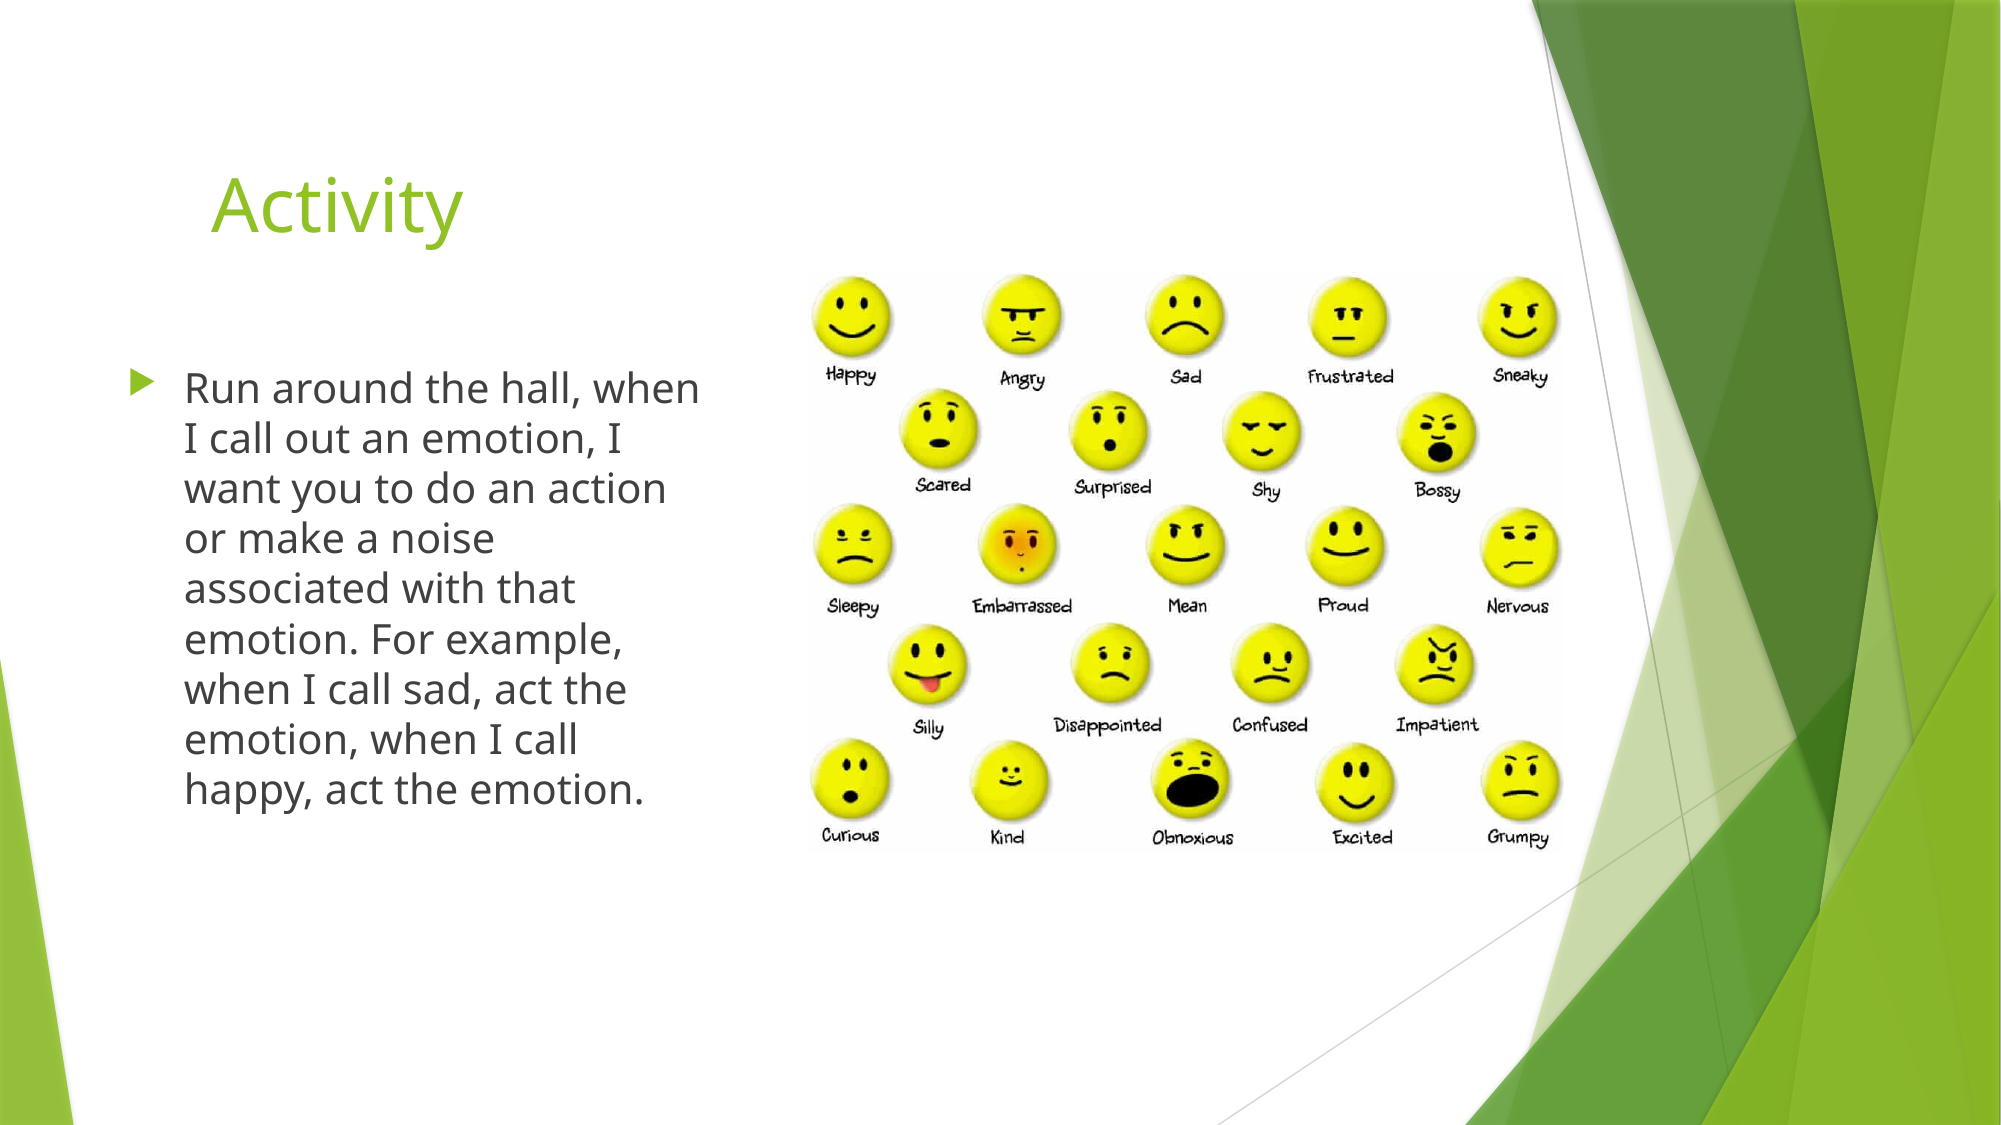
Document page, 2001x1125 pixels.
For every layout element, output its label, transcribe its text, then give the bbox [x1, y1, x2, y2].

list Run around the hall, when I call out an emotion, I want you to do an action or make a noise associated with that emotion. For example, when I call sad, act the emotion, when I call happy, act the emotion. [112, 354, 723, 939]
title Activity [196, 94, 809, 312]
picture [807, 272, 1564, 853]
